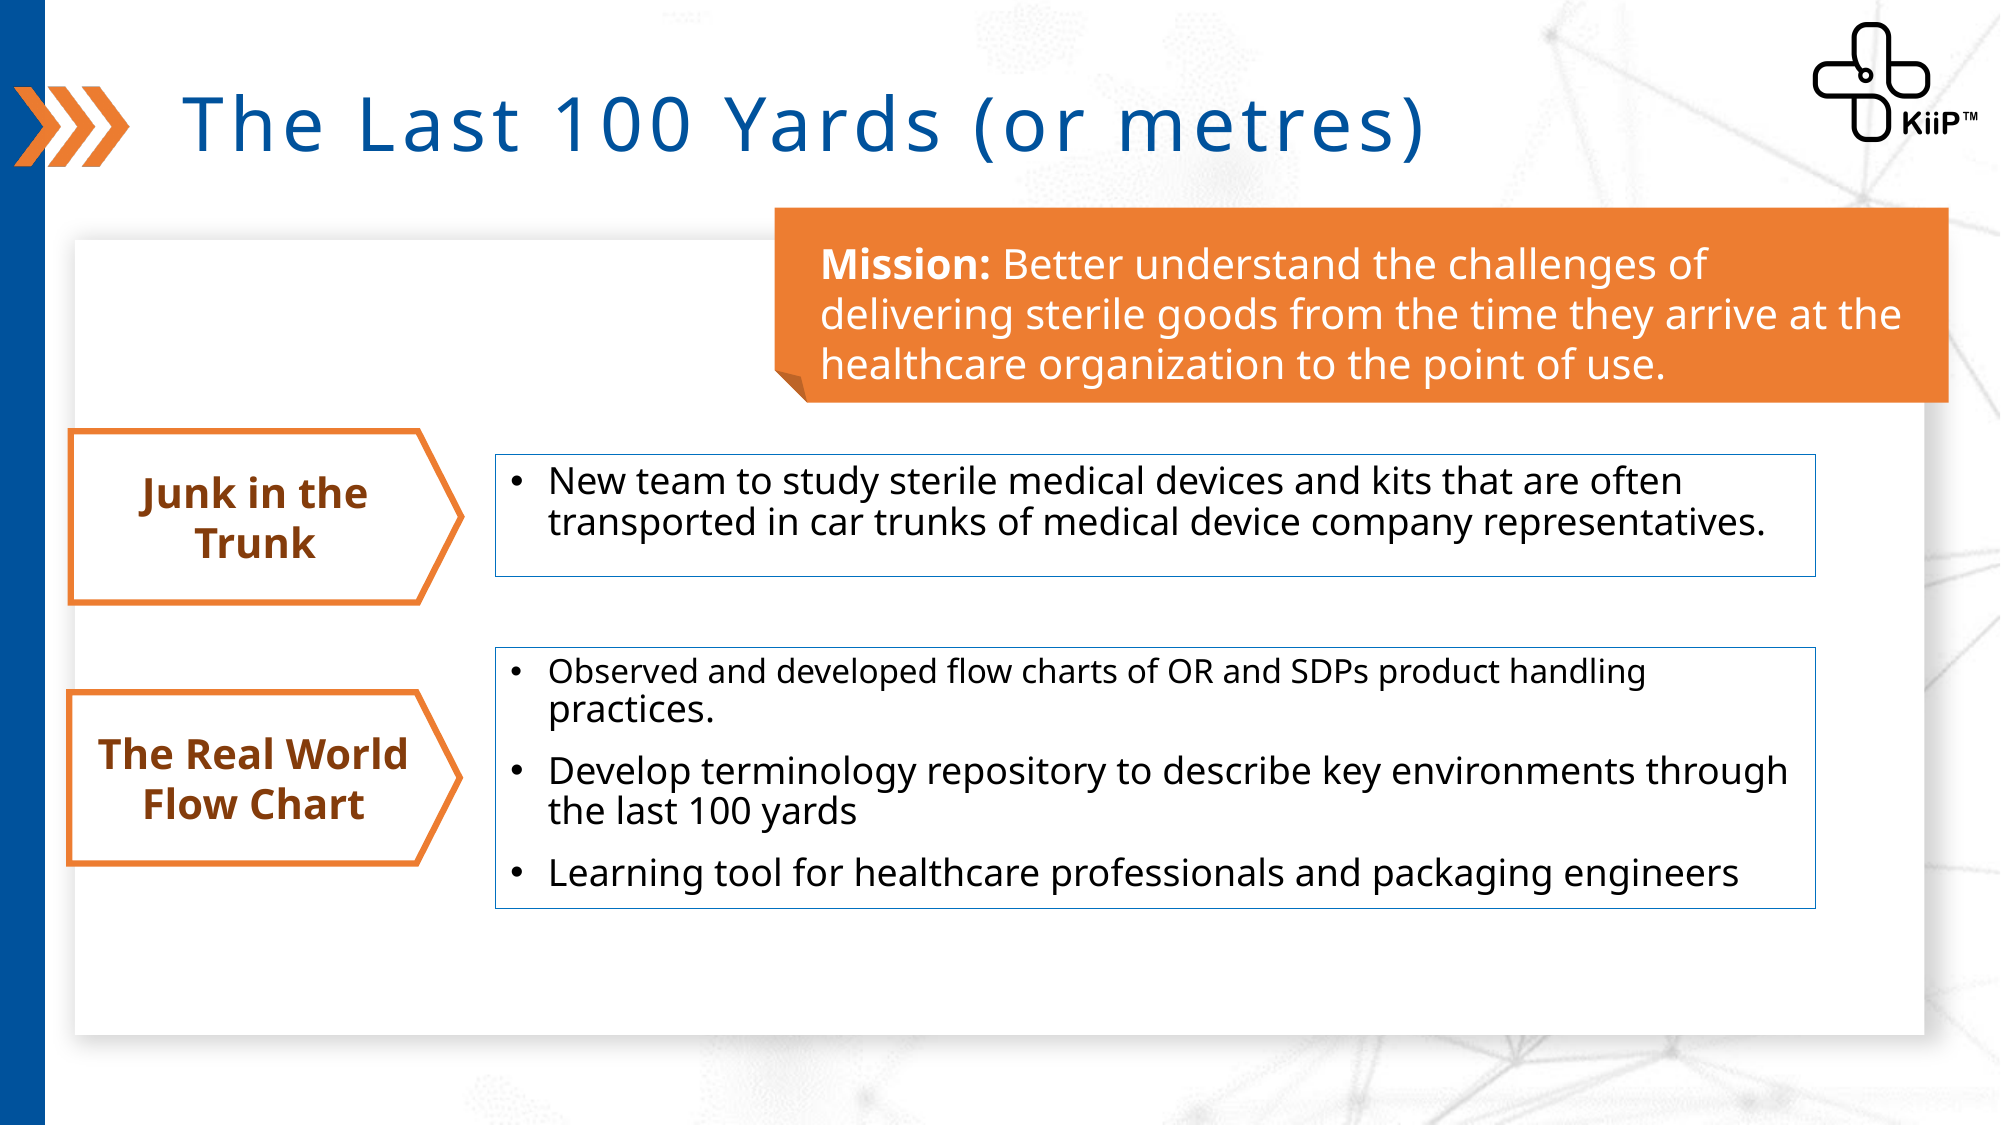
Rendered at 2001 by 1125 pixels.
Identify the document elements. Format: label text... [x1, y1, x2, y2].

picture [2, 0, 2001, 1125]
text_box Mission: Better understand the challenges of delivering sterile goods from the time they arrive at the healthcare organization to the point of use. [771, 206, 1950, 404]
text_box [137, 535, 1795, 1125]
text_box The Real World Flow Chart [68, 691, 461, 865]
text_box New team to study sterile medical devices and kits that are often transported in car trunks of medical device company representatives. [495, 454, 1816, 577]
text_box Junk in the Trunk [69, 430, 463, 604]
title The Last 100 Yards (or metres) [90, 29, 1790, 225]
text_box Observed and developed flow charts of OR and SDPs product handling practices. Develop terminology repository to describe key environments through the last 100 yards Learning tool for healthcare professionals and packaging engineers [495, 647, 1816, 909]
